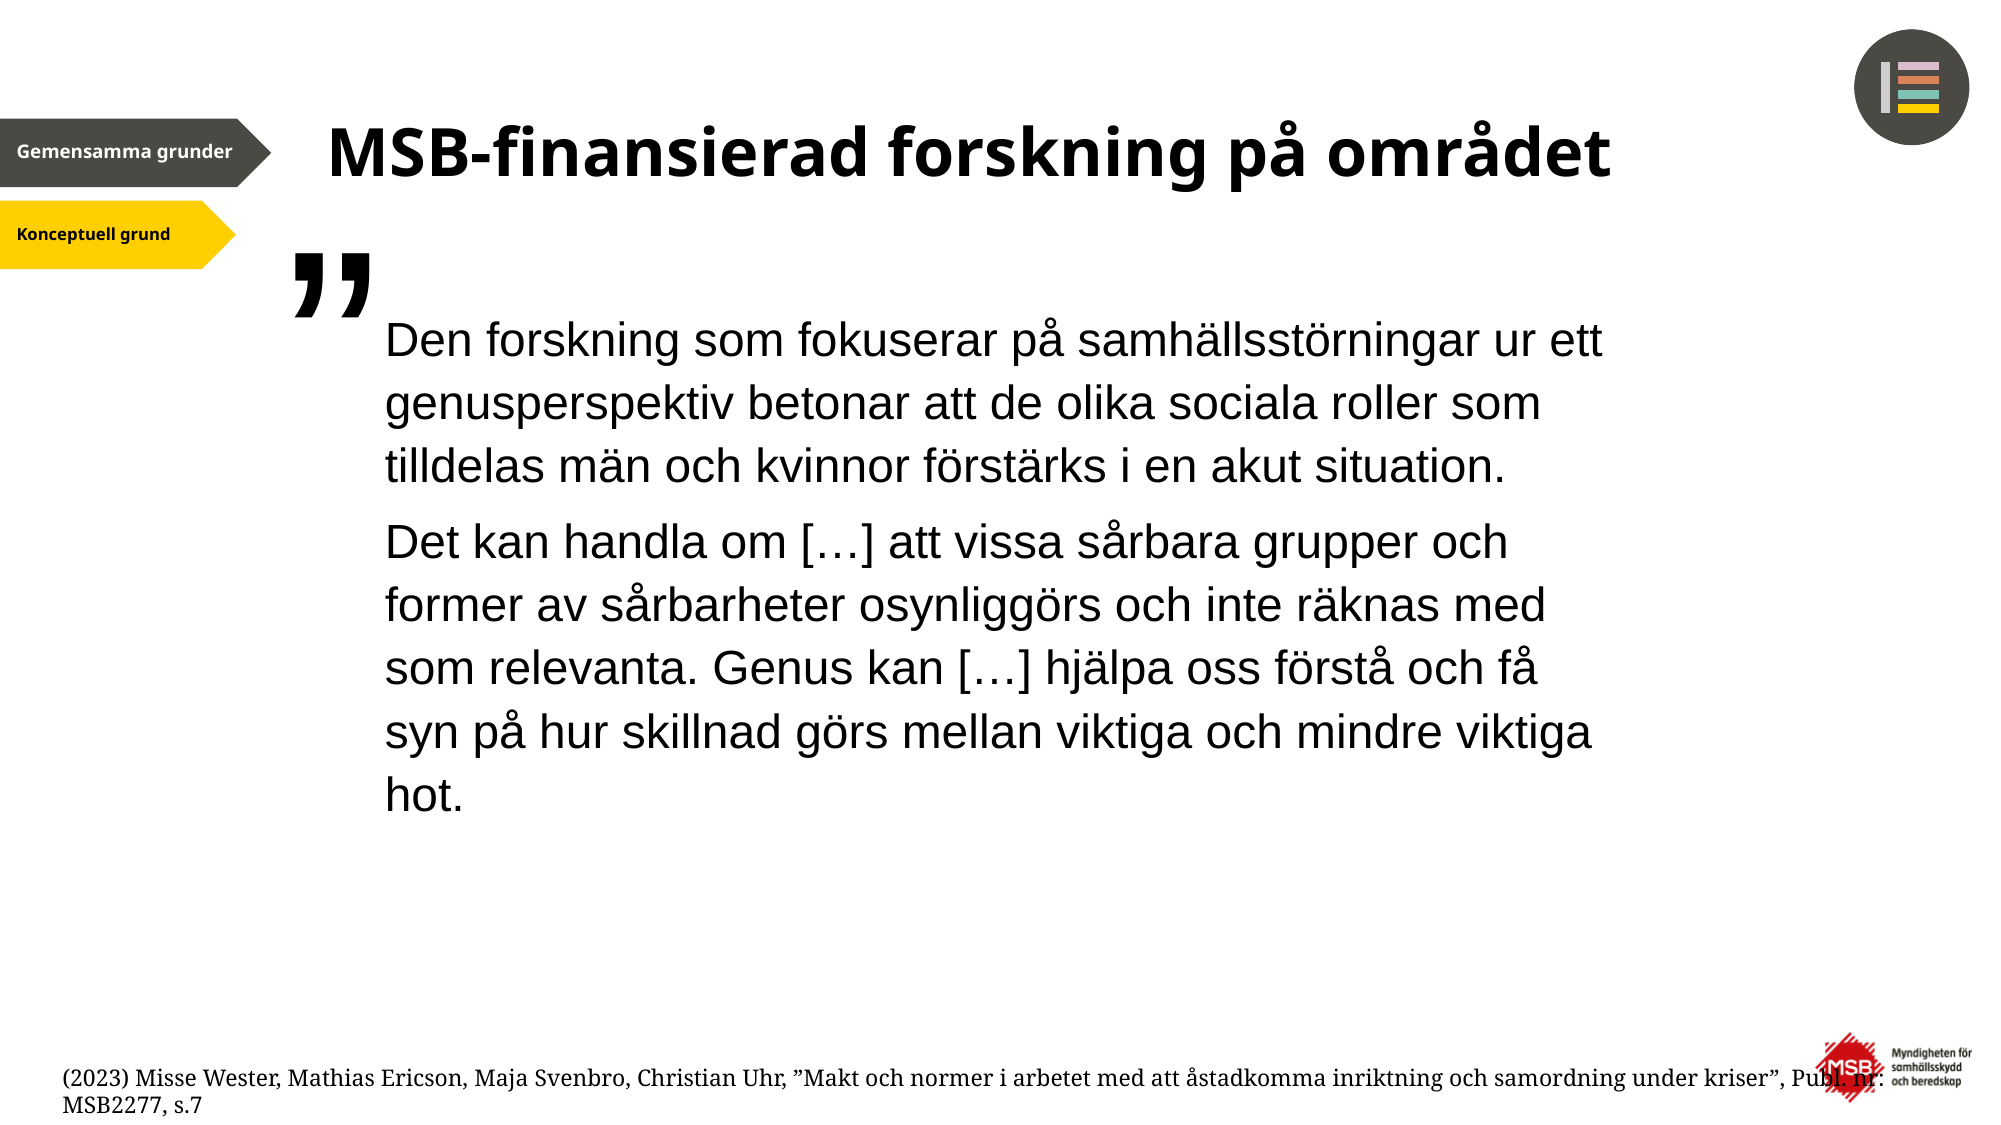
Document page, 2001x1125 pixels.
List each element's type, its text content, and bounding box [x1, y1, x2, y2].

picture [1815, 1032, 1972, 1103]
text_box Den forskning som fokuserar på samhällsstörningar ur ett genusperspektiv betonar att de olika sociala roller som tilldelas män och kvinnor förstärks i en akut situation. Det kan handla om […] att vissa sårbara grupper och former av sårbarheter osynliggörs och inte räknas med som relevanta. Genus kan […] hjälpa oss förstå och få syn på hur skillnad görs mellan viktiga och mindre viktiga hot. [370, 295, 1634, 829]
text_box ” [269, 156, 471, 516]
title MSB-finansierad forskning på området [311, 111, 1863, 201]
text_box (2023) Misse Wester, Mathias Ericson, Maja Svenbro, Christian Uhr, ”Makt och normer i arbetet med att åstadkomma inriktning och samordning under kriser”, Publ. nr: MSB2277, s.7 [47, 1055, 1956, 1125]
